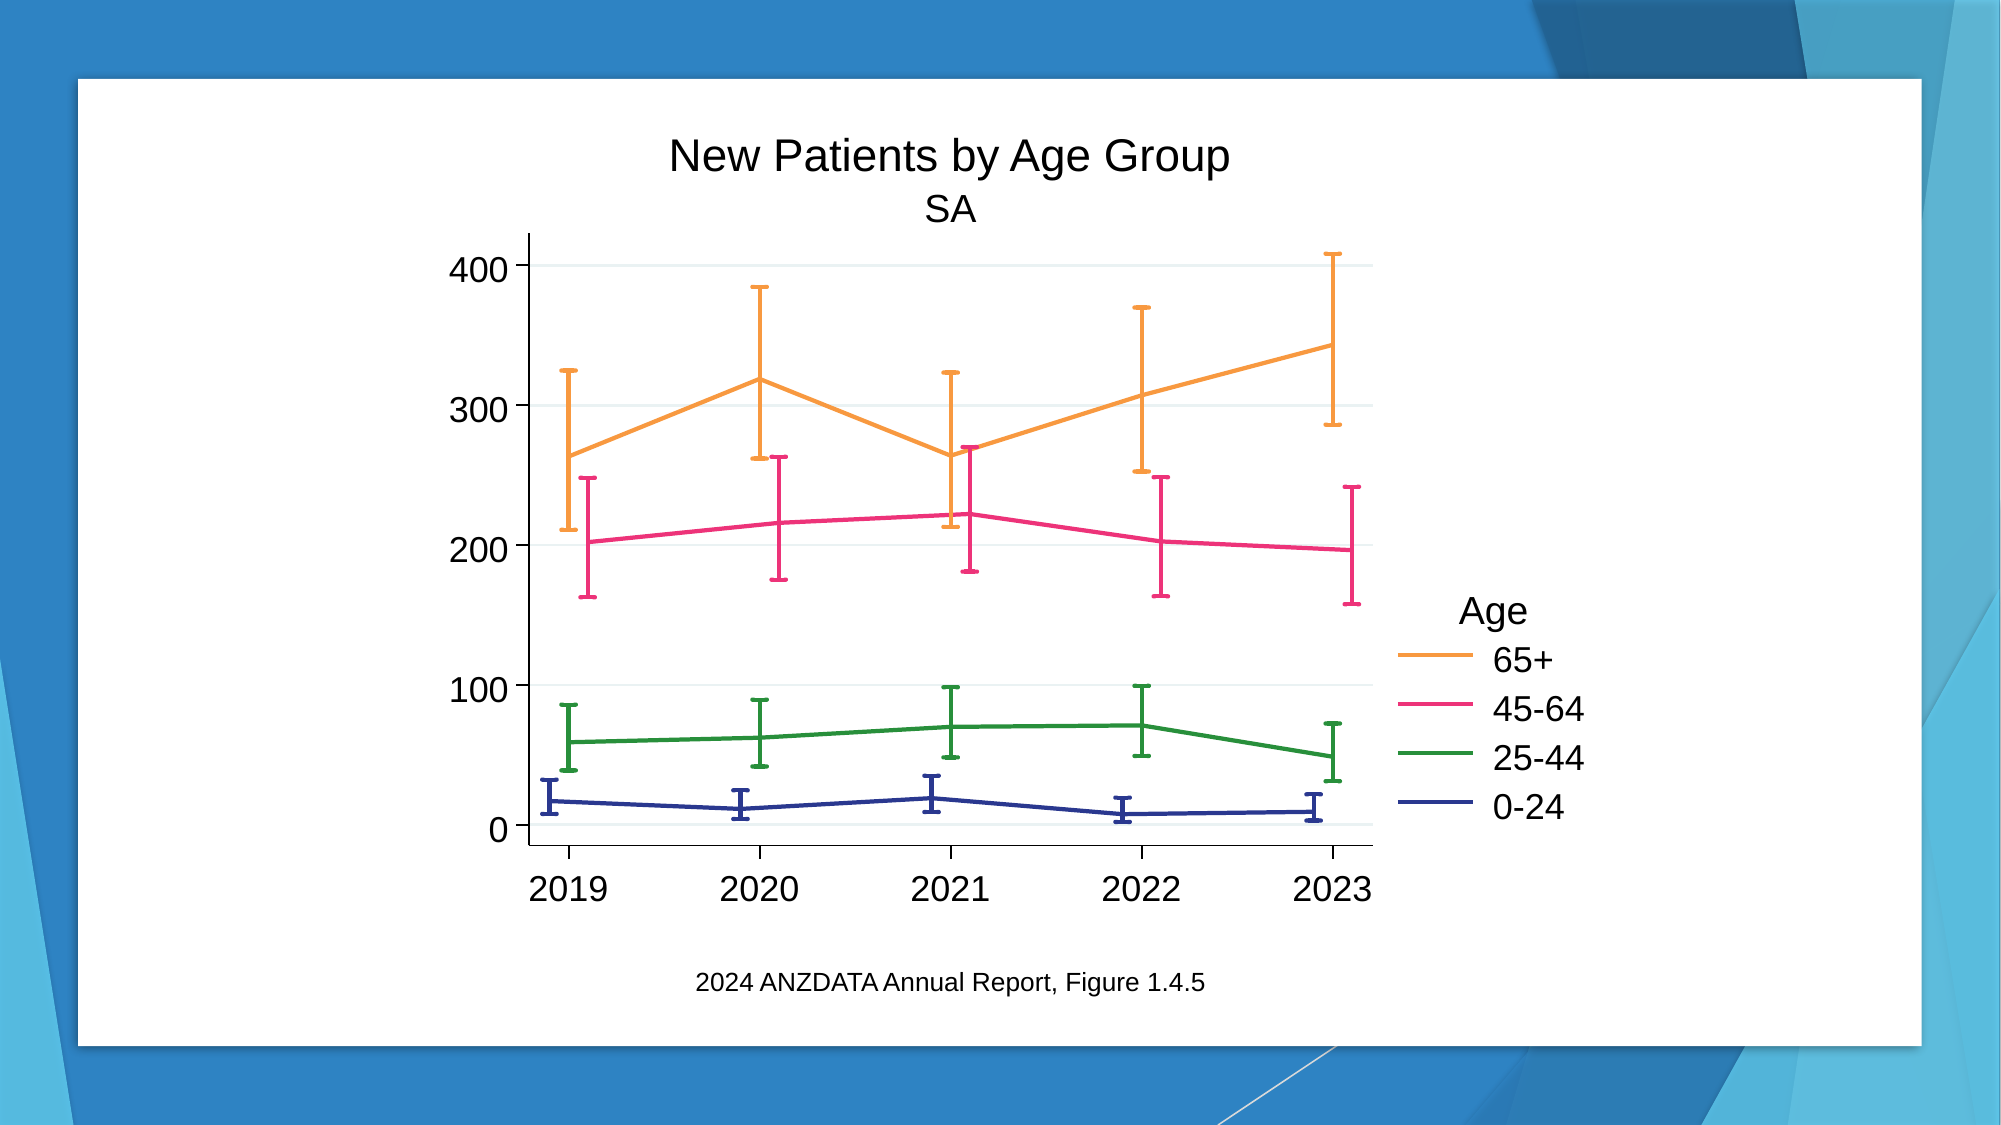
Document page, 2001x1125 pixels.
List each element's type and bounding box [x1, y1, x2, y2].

text_box [0, 0, 2000, 1125]
picture [353, 91, 1647, 1034]
